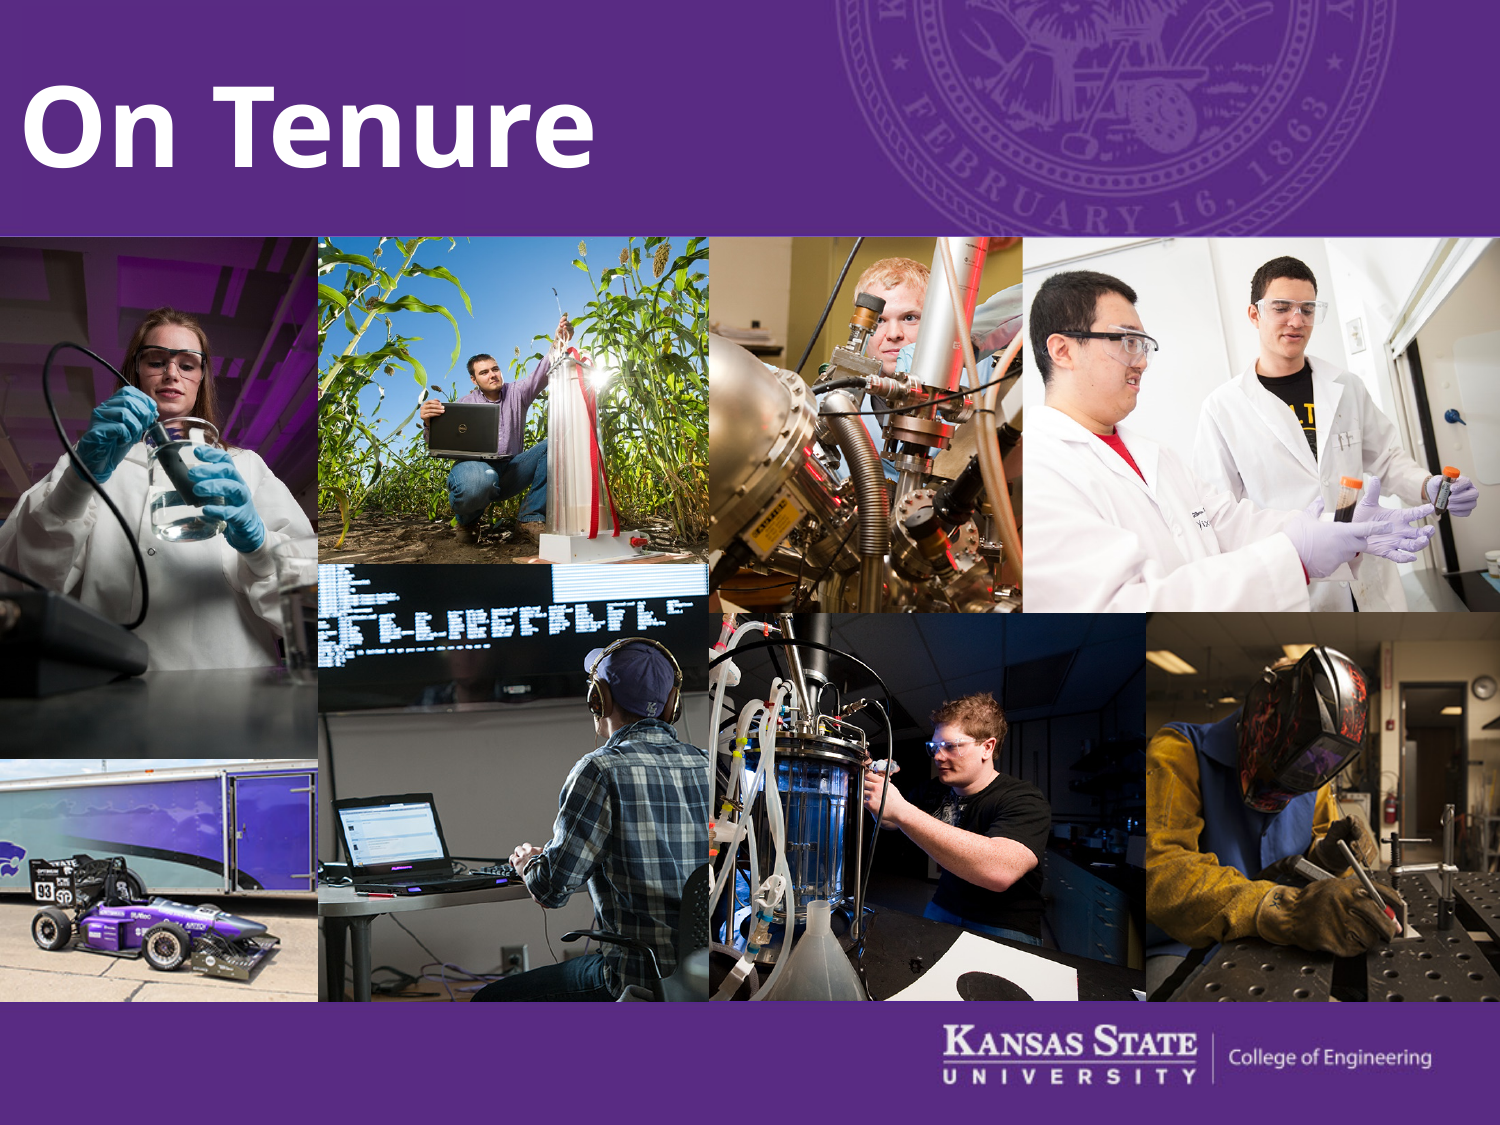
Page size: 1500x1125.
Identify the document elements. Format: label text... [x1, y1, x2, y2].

text_box On Tenure [18, 27, 1477, 217]
picture [0, 0, 1500, 1125]
